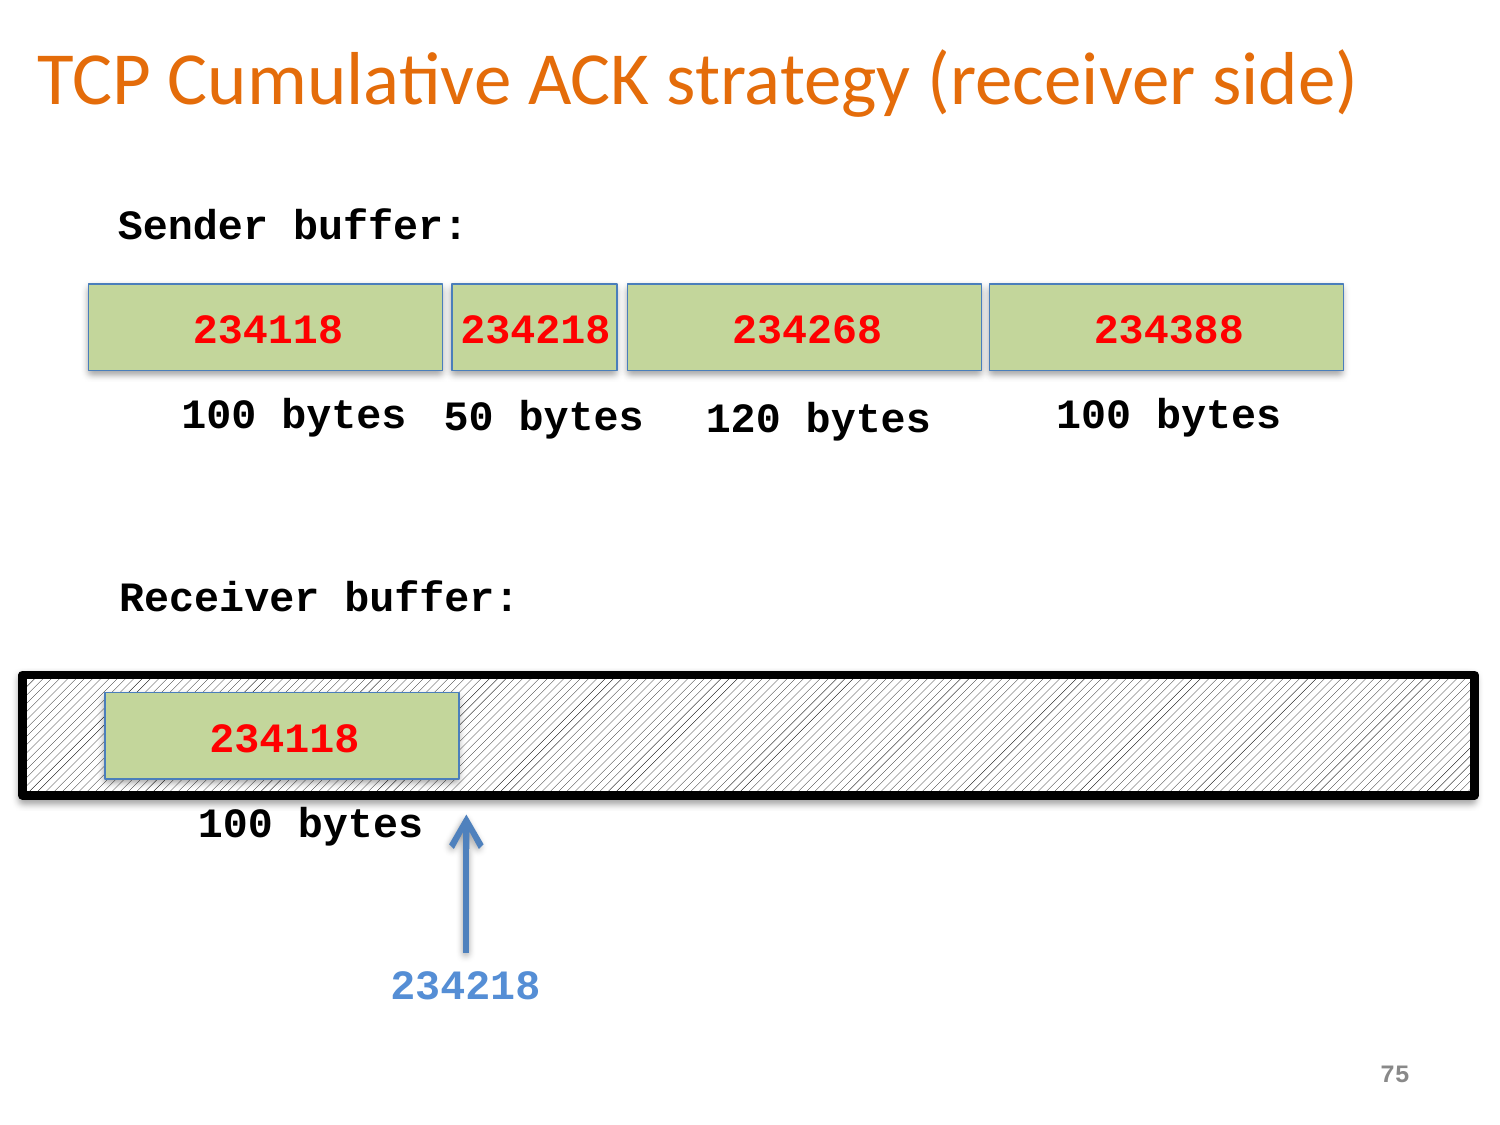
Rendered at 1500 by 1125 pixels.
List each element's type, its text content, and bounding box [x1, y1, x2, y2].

text_box 234118 [194, 703, 375, 768]
slide_number 75 [1074, 1042, 1425, 1103]
text_box 234268 [717, 294, 898, 360]
text_box [451, 360, 618, 371]
text_box Sender buffer: [103, 190, 483, 256]
text_box [989, 283, 1344, 371]
text_box [627, 283, 982, 371]
text_box Receiver buffer: [104, 562, 535, 628]
text_box 100 bytes [183, 788, 438, 853]
text_box [451, 283, 618, 294]
text_box 234218 [445, 294, 622, 360]
text_box [88, 283, 443, 371]
text_box 100 bytes [1041, 379, 1297, 445]
text_box 50 bytes [428, 381, 659, 447]
text_box 100 bytes [166, 379, 422, 445]
text_box 234118 [178, 294, 358, 360]
text_box 234388 [1079, 294, 1259, 360]
text_box [104, 692, 460, 780]
text_box 120 bytes [691, 383, 946, 449]
text_box 234218 [375, 950, 558, 1016]
text_box [22, 674, 1475, 796]
text_box TCP Cumulative ACK strategy (receiver side) [22, 22, 1478, 143]
